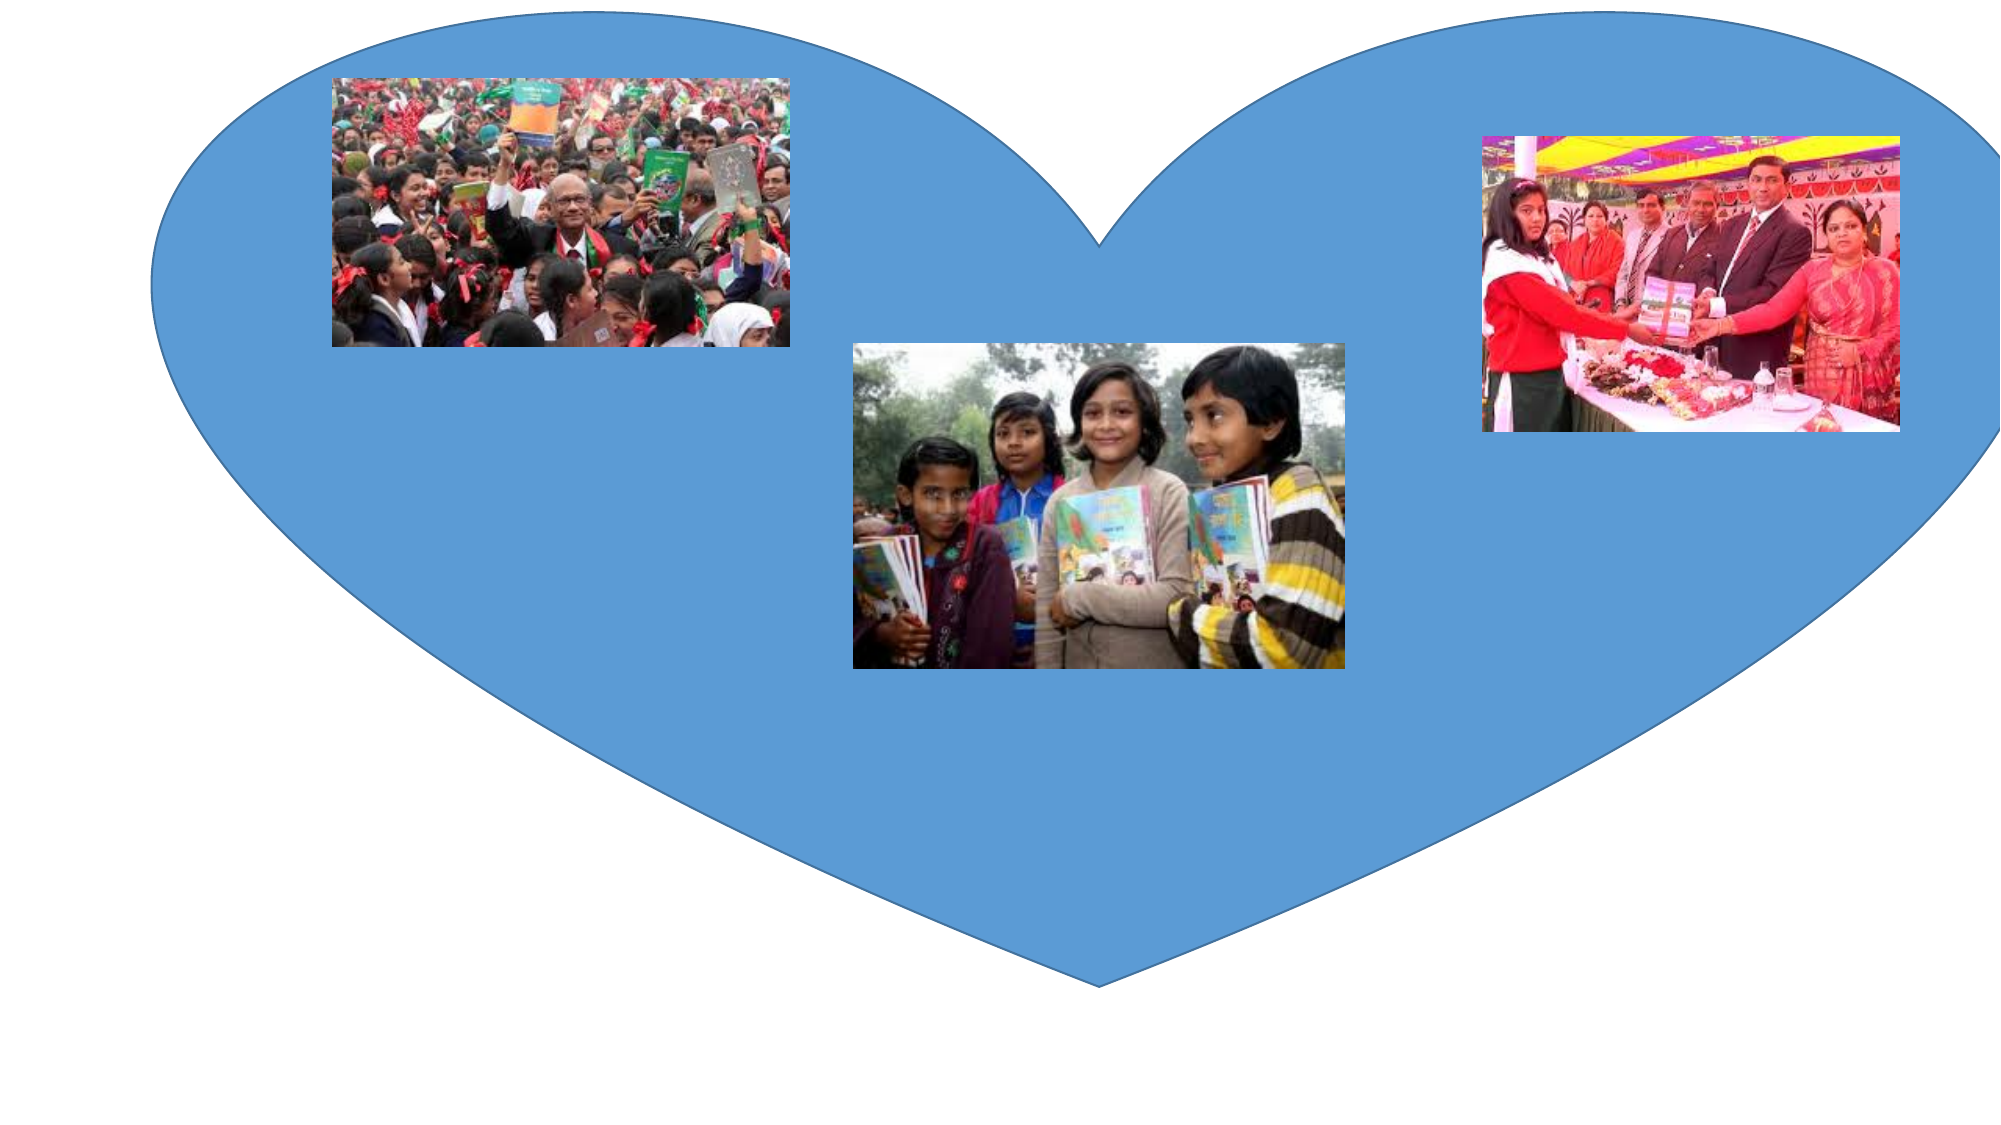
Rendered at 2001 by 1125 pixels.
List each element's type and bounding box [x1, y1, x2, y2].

text_box [150, 11, 2000, 988]
picture [332, 78, 790, 348]
picture [1482, 136, 1900, 432]
picture [853, 343, 1345, 669]
